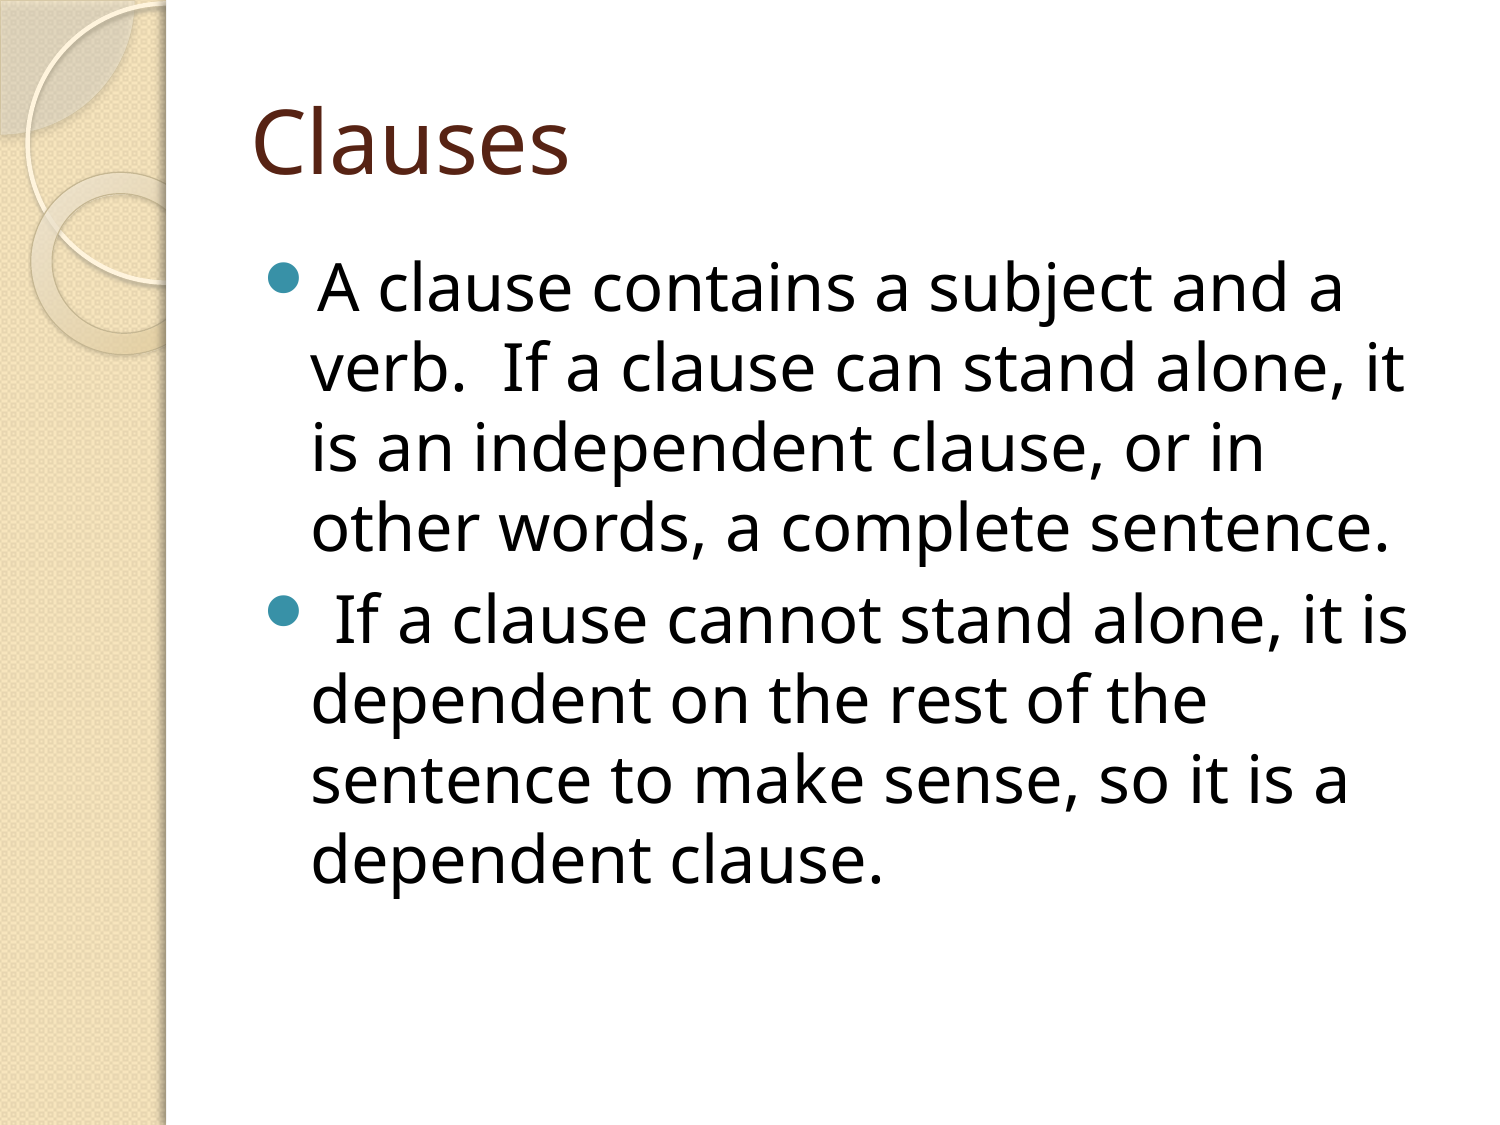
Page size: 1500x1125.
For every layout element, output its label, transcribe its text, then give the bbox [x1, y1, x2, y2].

list A clause contains a subject and a verb. If a clause can stand alone, it is an independent clause, or in other words, a complete sentence. If a clause cannot stand alone, it is dependent on the rest of the sentence to make sense, so it is a dependent clause. [235, 237, 1466, 1025]
title Clauses [235, 45, 1466, 233]
